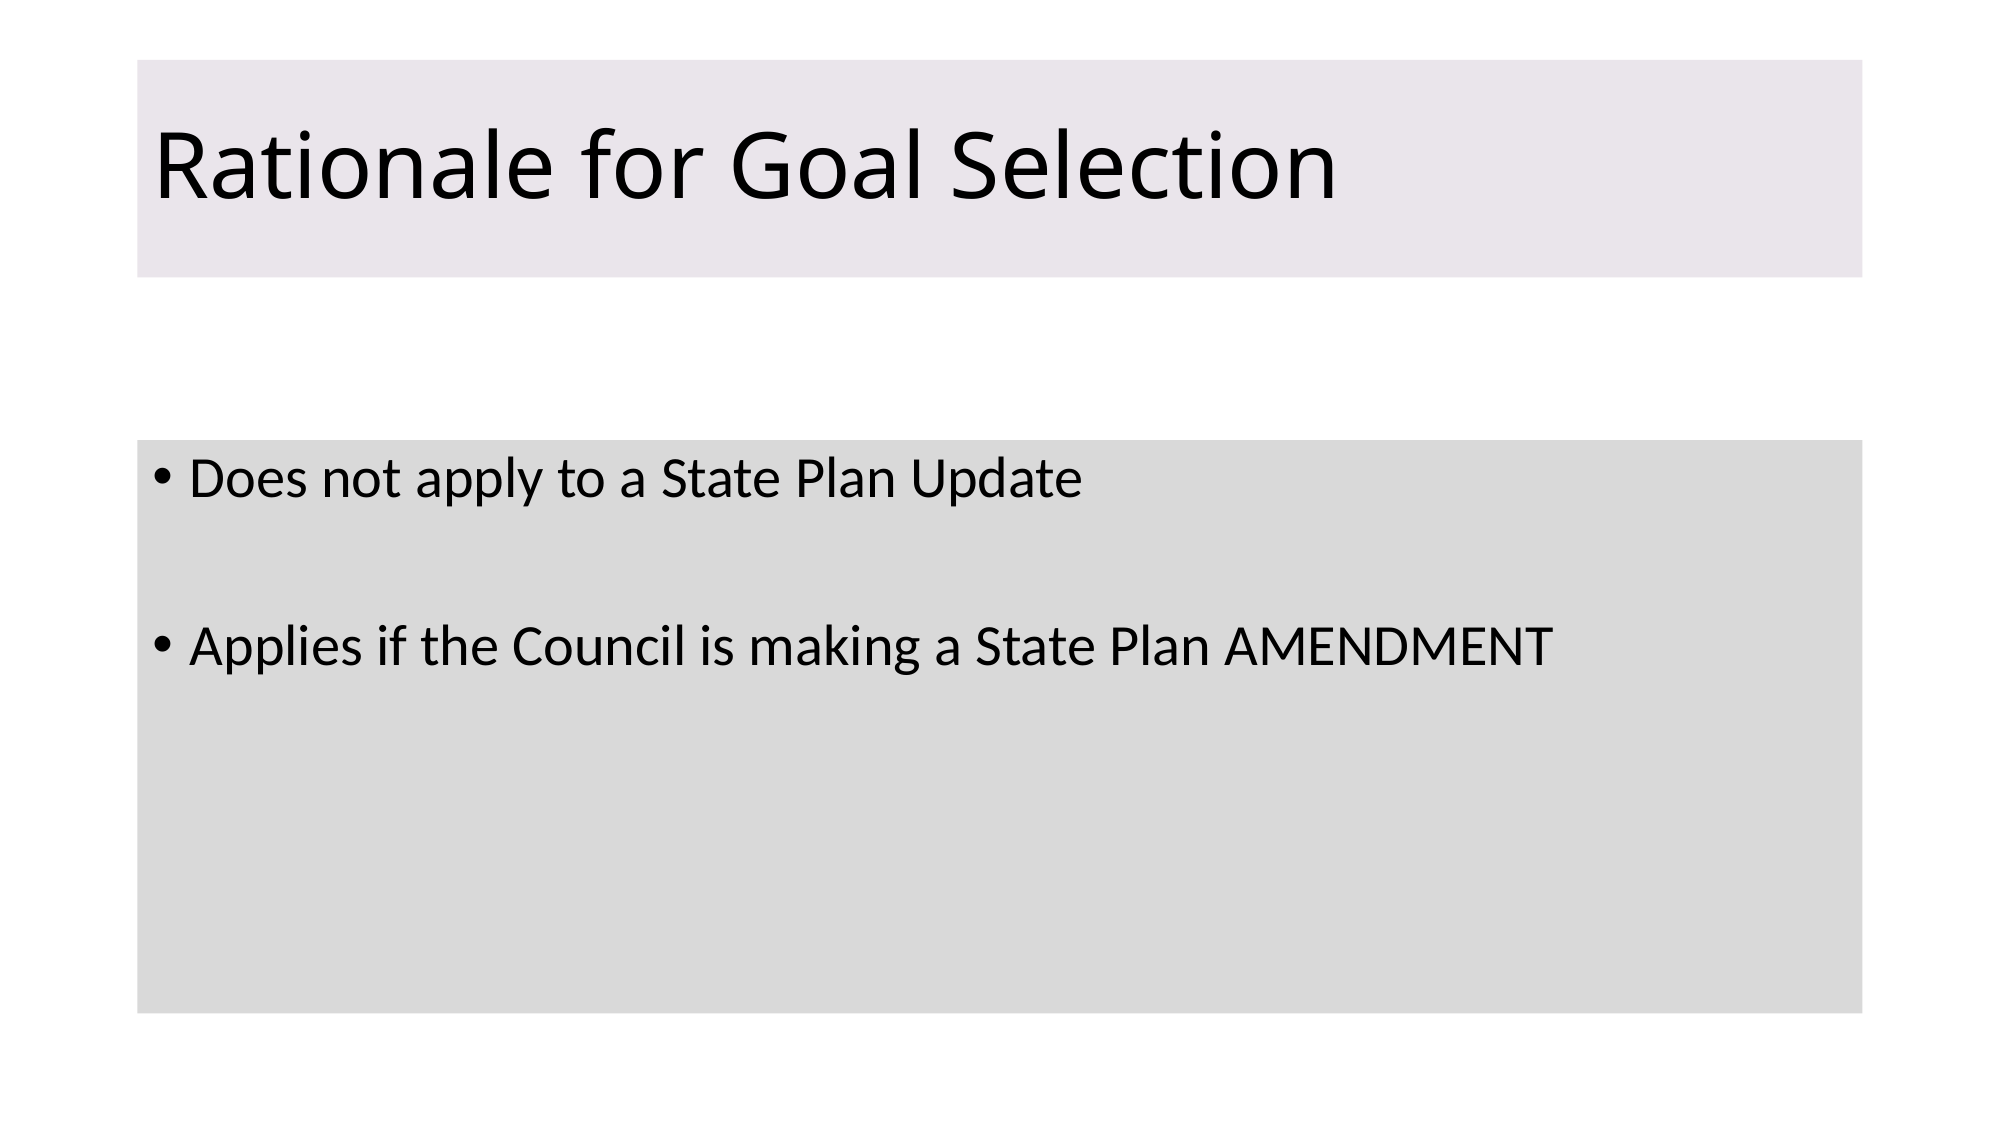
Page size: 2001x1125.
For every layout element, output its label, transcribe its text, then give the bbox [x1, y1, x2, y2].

list Does not apply to a State Plan Update Applies if the Council is making a State Plan AMENDMENT [137, 440, 1863, 1014]
title Rationale for Goal Selection [137, 59, 1863, 278]
